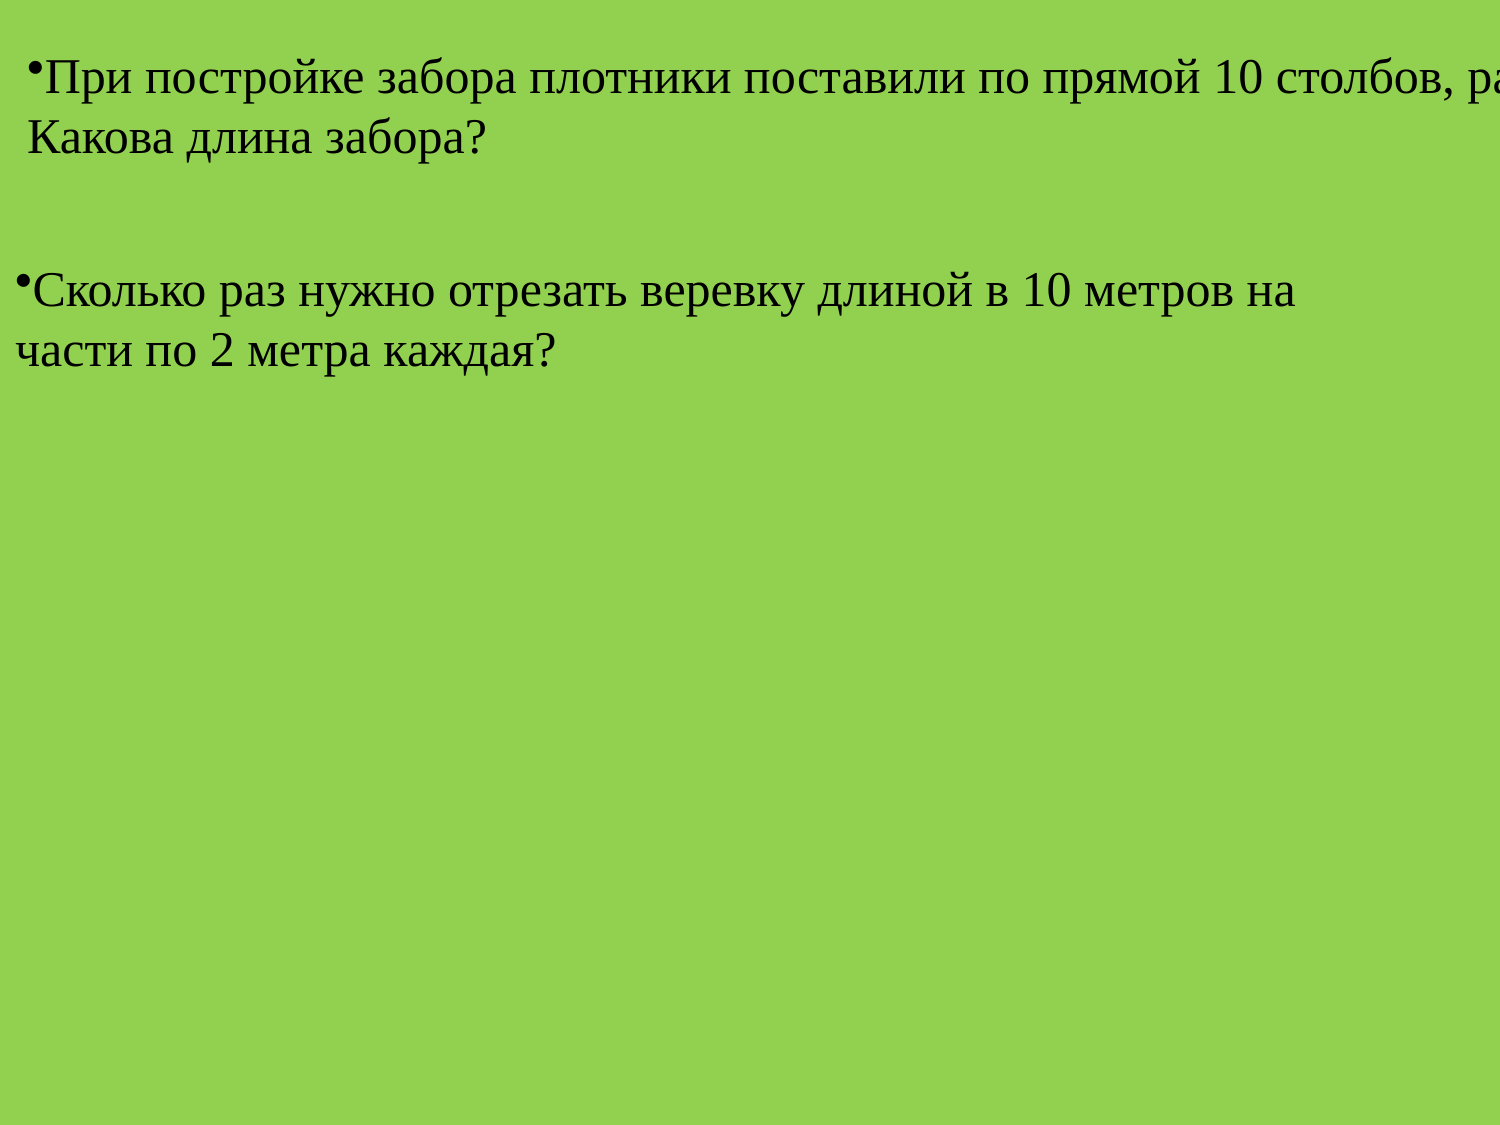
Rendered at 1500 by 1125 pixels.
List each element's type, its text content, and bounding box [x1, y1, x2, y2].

text_box При постройке забора плотники поставили по прямой 10 столбов, расстояние между которыми было по 2 метра. Какова длина забора? [12, 36, 1500, 172]
text_box Сколько раз нужно отрезать веревку длиной в 10 метров на части по 2 метра каждая? [0, 248, 1365, 384]
